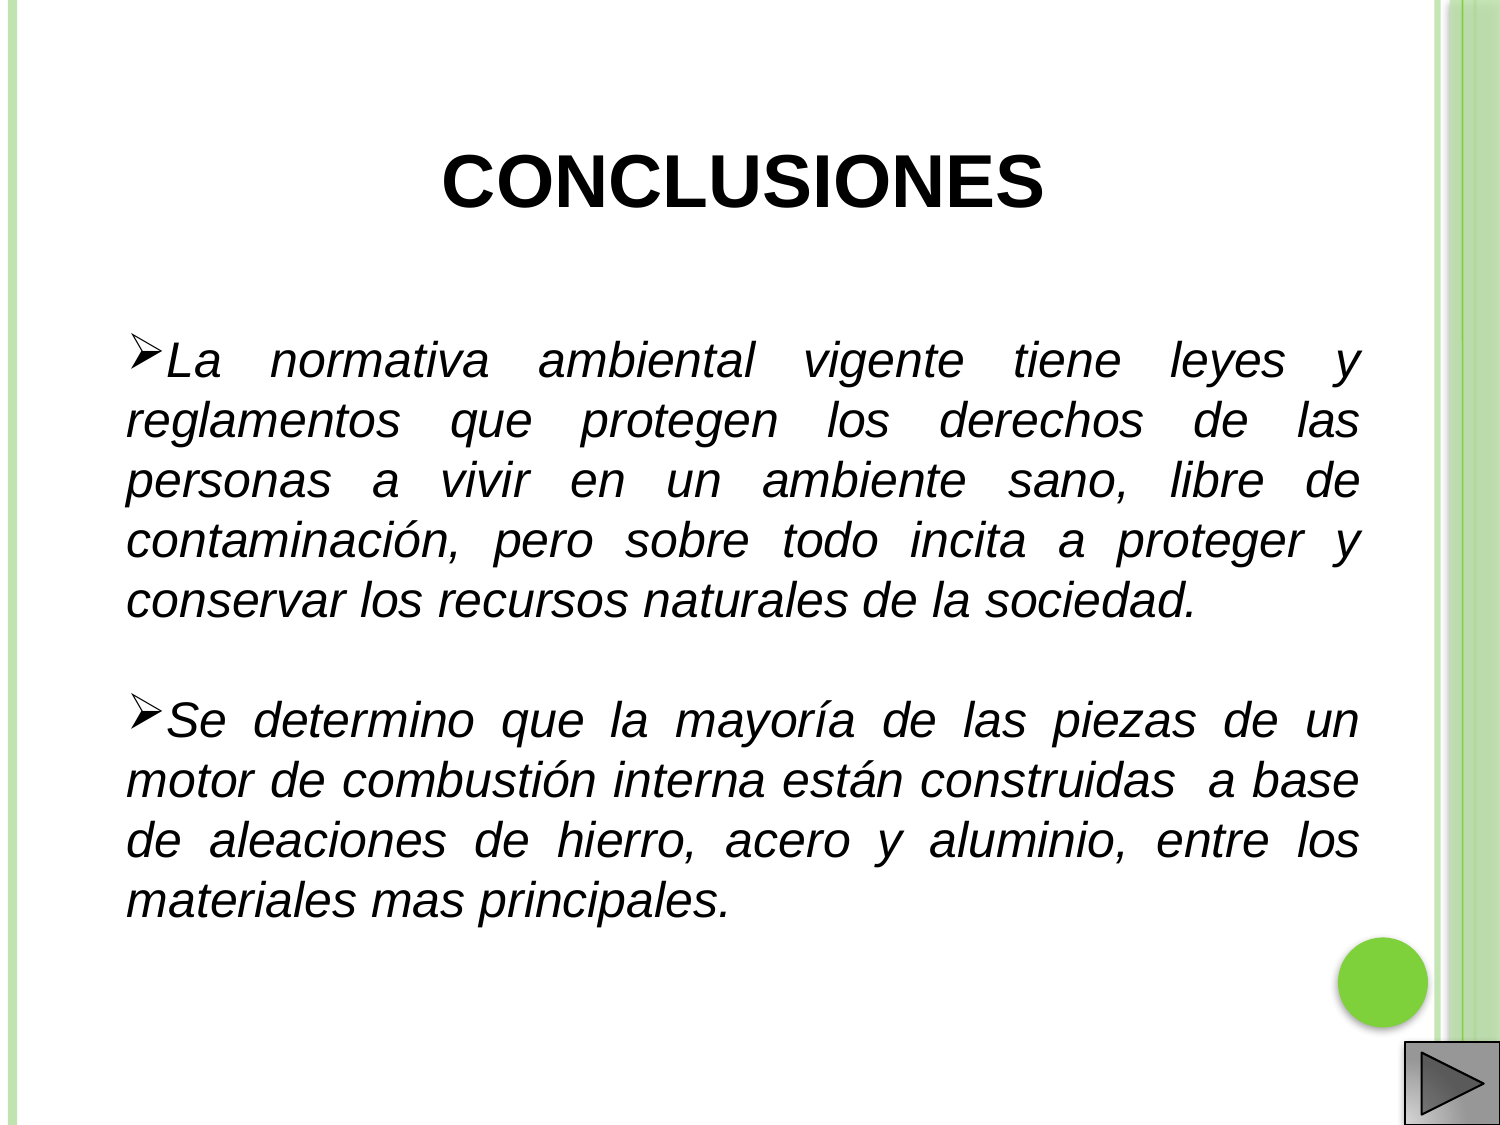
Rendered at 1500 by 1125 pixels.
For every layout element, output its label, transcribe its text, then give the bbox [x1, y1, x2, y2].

text_box CONCLUSIONES La normativa ambiental vigente tiene leyes y reglamentos que protegen los derechos de las personas a vivir en un ambiente sano, libre de contaminación, pero sobre todo incita a proteger y conservar los recursos naturales de la sociedad. Se determino que la mayoría de las piezas de un motor de combustión interna están construidas a base de aleaciones de hierro, acero y aluminio, entre los materiales mas principales. [112, 125, 1376, 996]
text_box [1404, 1041, 1500, 1125]
